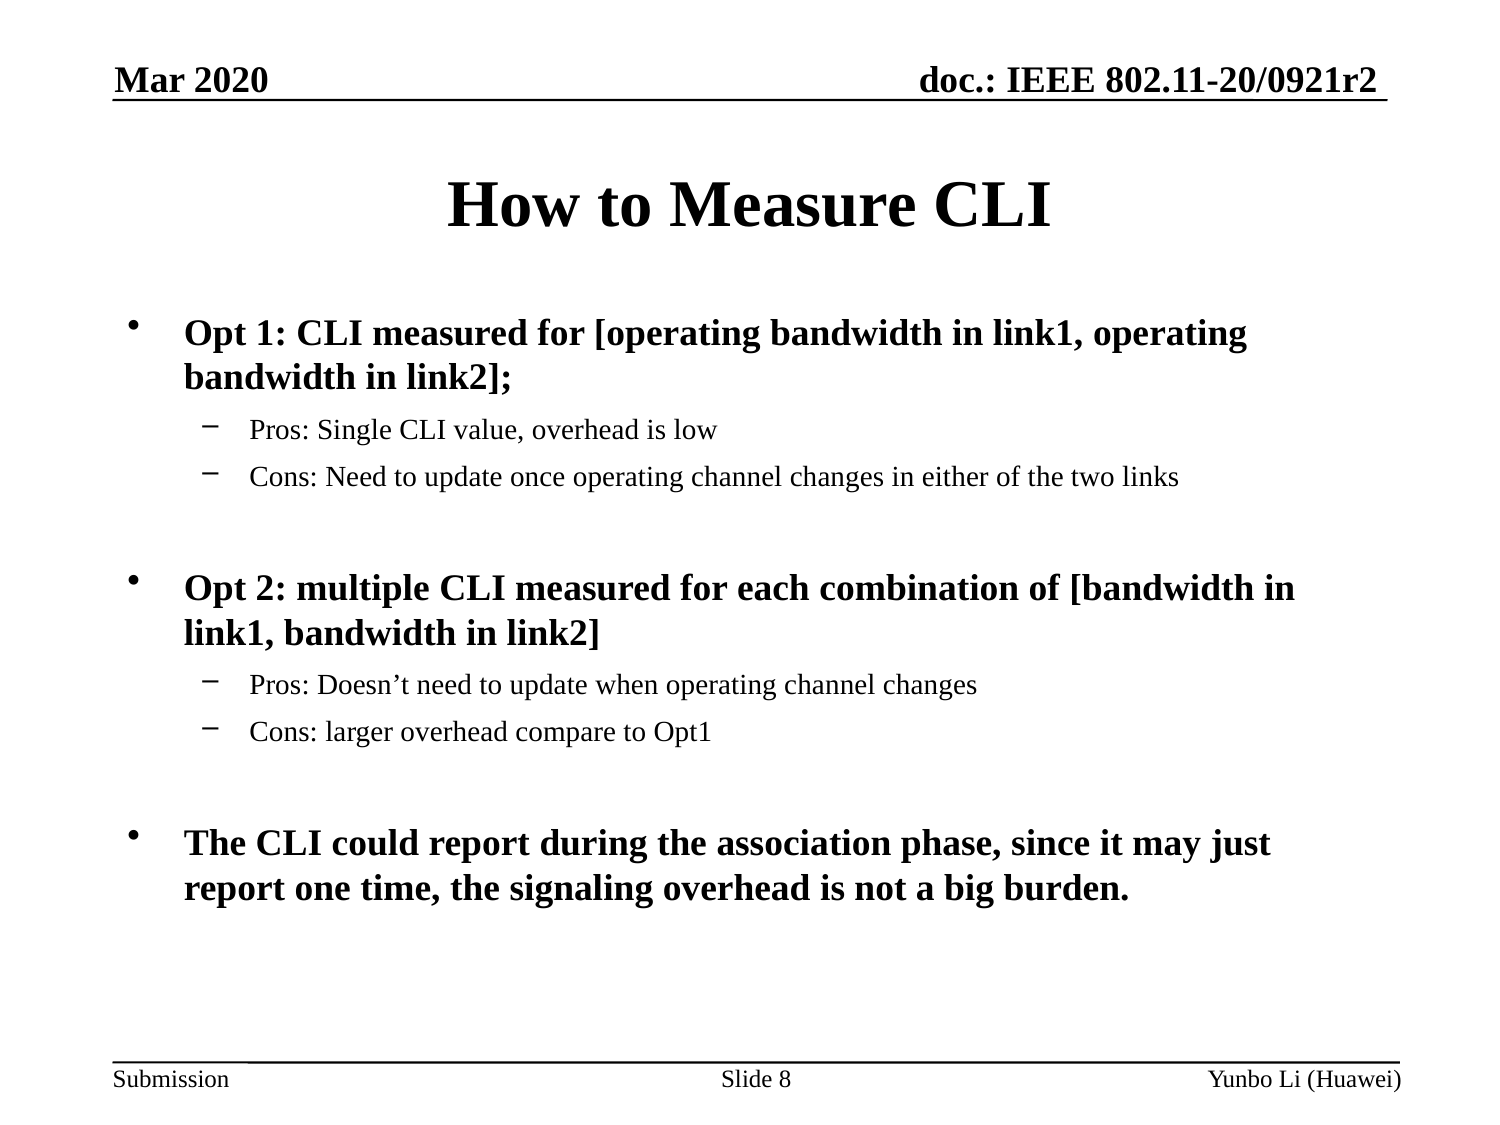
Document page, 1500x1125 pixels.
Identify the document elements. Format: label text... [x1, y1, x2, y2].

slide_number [114, 54, 271, 101]
footer Yunbo Li (Huawei) [1204, 1061, 1402, 1093]
title How to Measure CLI [112, 112, 1388, 288]
list Opt 1: CLI measured for [operating bandwidth in link1, operating bandwidth in link2]; Pros: Single CLI value, overhead is low Cons: Need to update once operating channel changes in either of the two links Opt 2: multiple CLI measured for each combination of [bandwidth in link1, bandwidth in link2] Pros: Doesn’t need to update when operating channel changes Cons: larger overhead compare to Opt1 The CLI could report during the association phase, since it may just report one time, the signaling overhead is not a big burden. [112, 299, 1388, 1063]
slide_number Slide 8 [712, 1061, 800, 1093]
